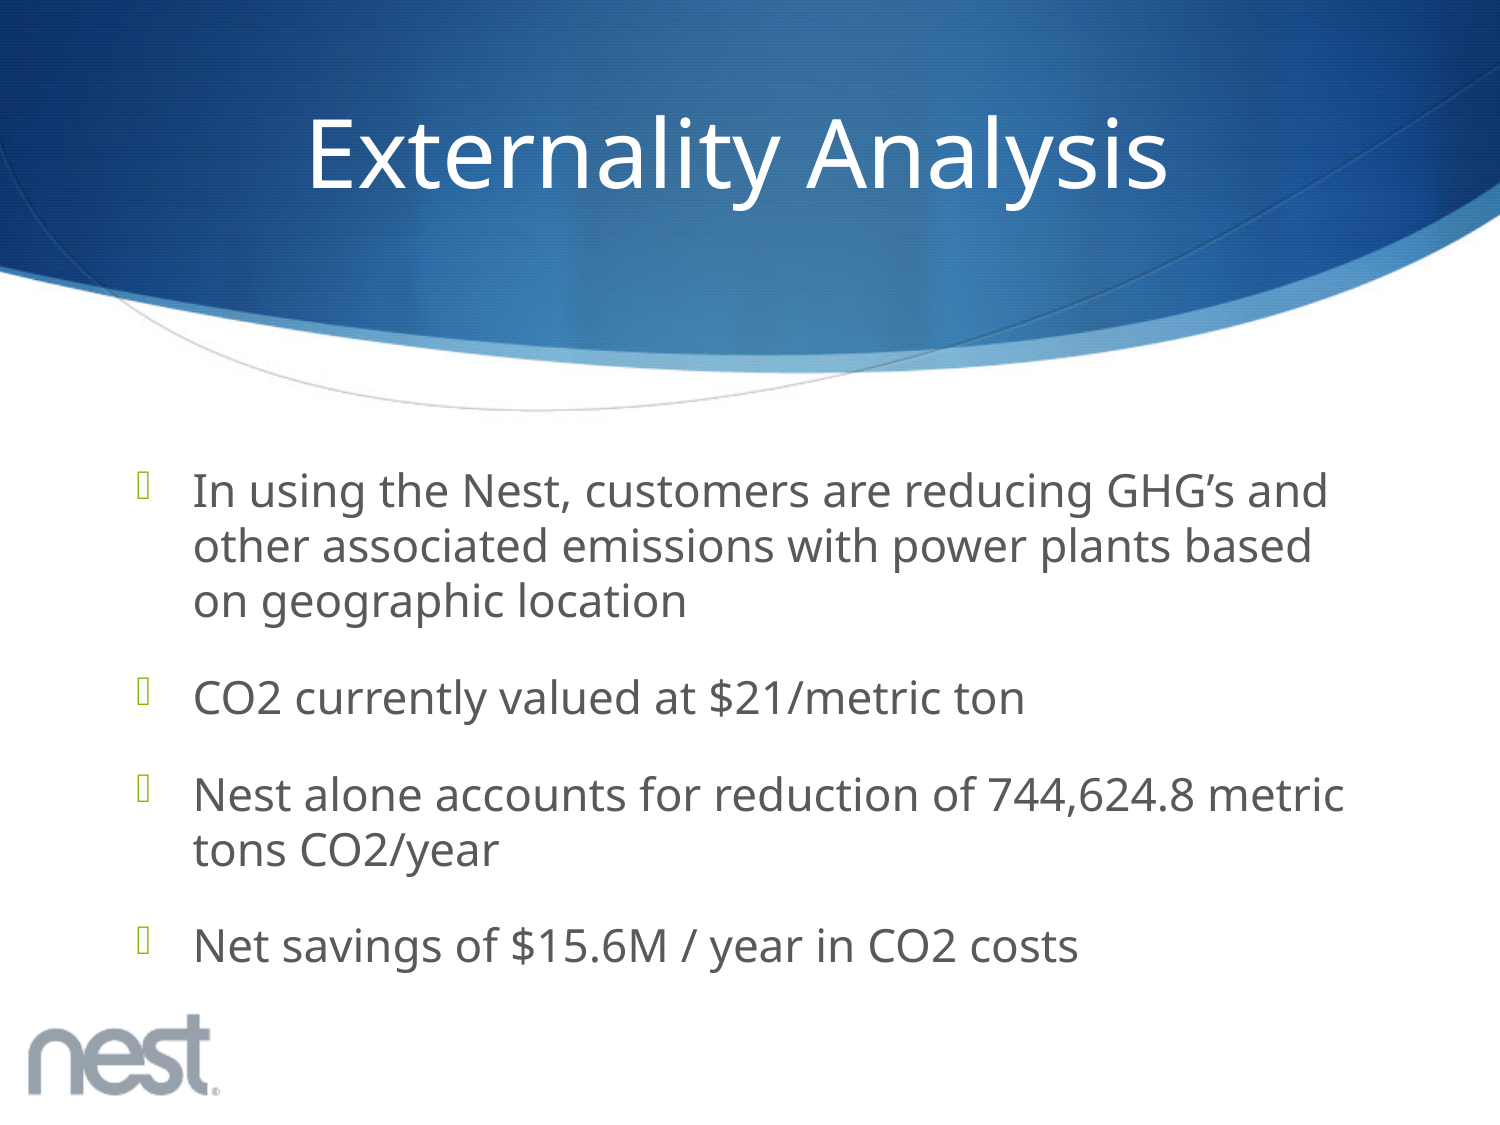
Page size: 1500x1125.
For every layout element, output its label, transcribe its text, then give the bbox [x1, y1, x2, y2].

picture [0, 0, 1500, 1125]
title Externality Analysis [75, 56, 1425, 245]
list In using the Nest, customers are reducing GHG’s and other associated emissions with power plants based on geographic location CO2 currently valued at $21/metric ton Nest alone accounts for reduction of 744,624.8 metric tons CO2/year Net savings of $15.6M / year in CO2 costs [121, 454, 1379, 991]
